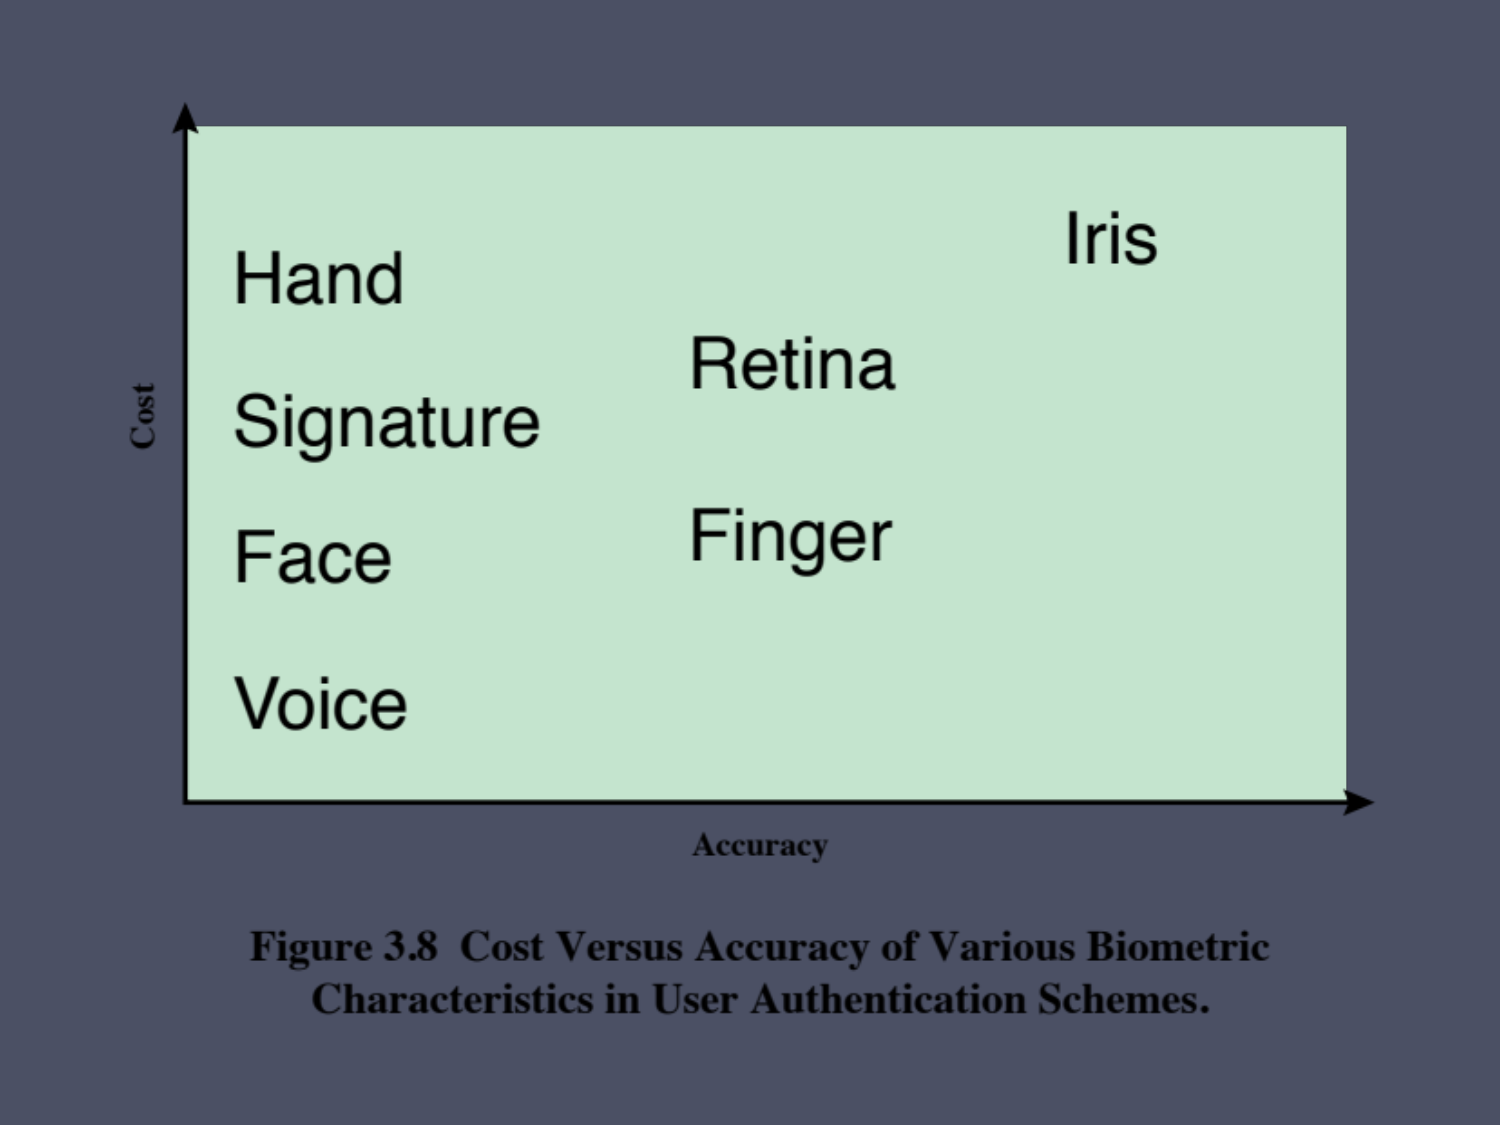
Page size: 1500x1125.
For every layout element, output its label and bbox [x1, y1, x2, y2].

picture [74, 49, 1427, 1080]
